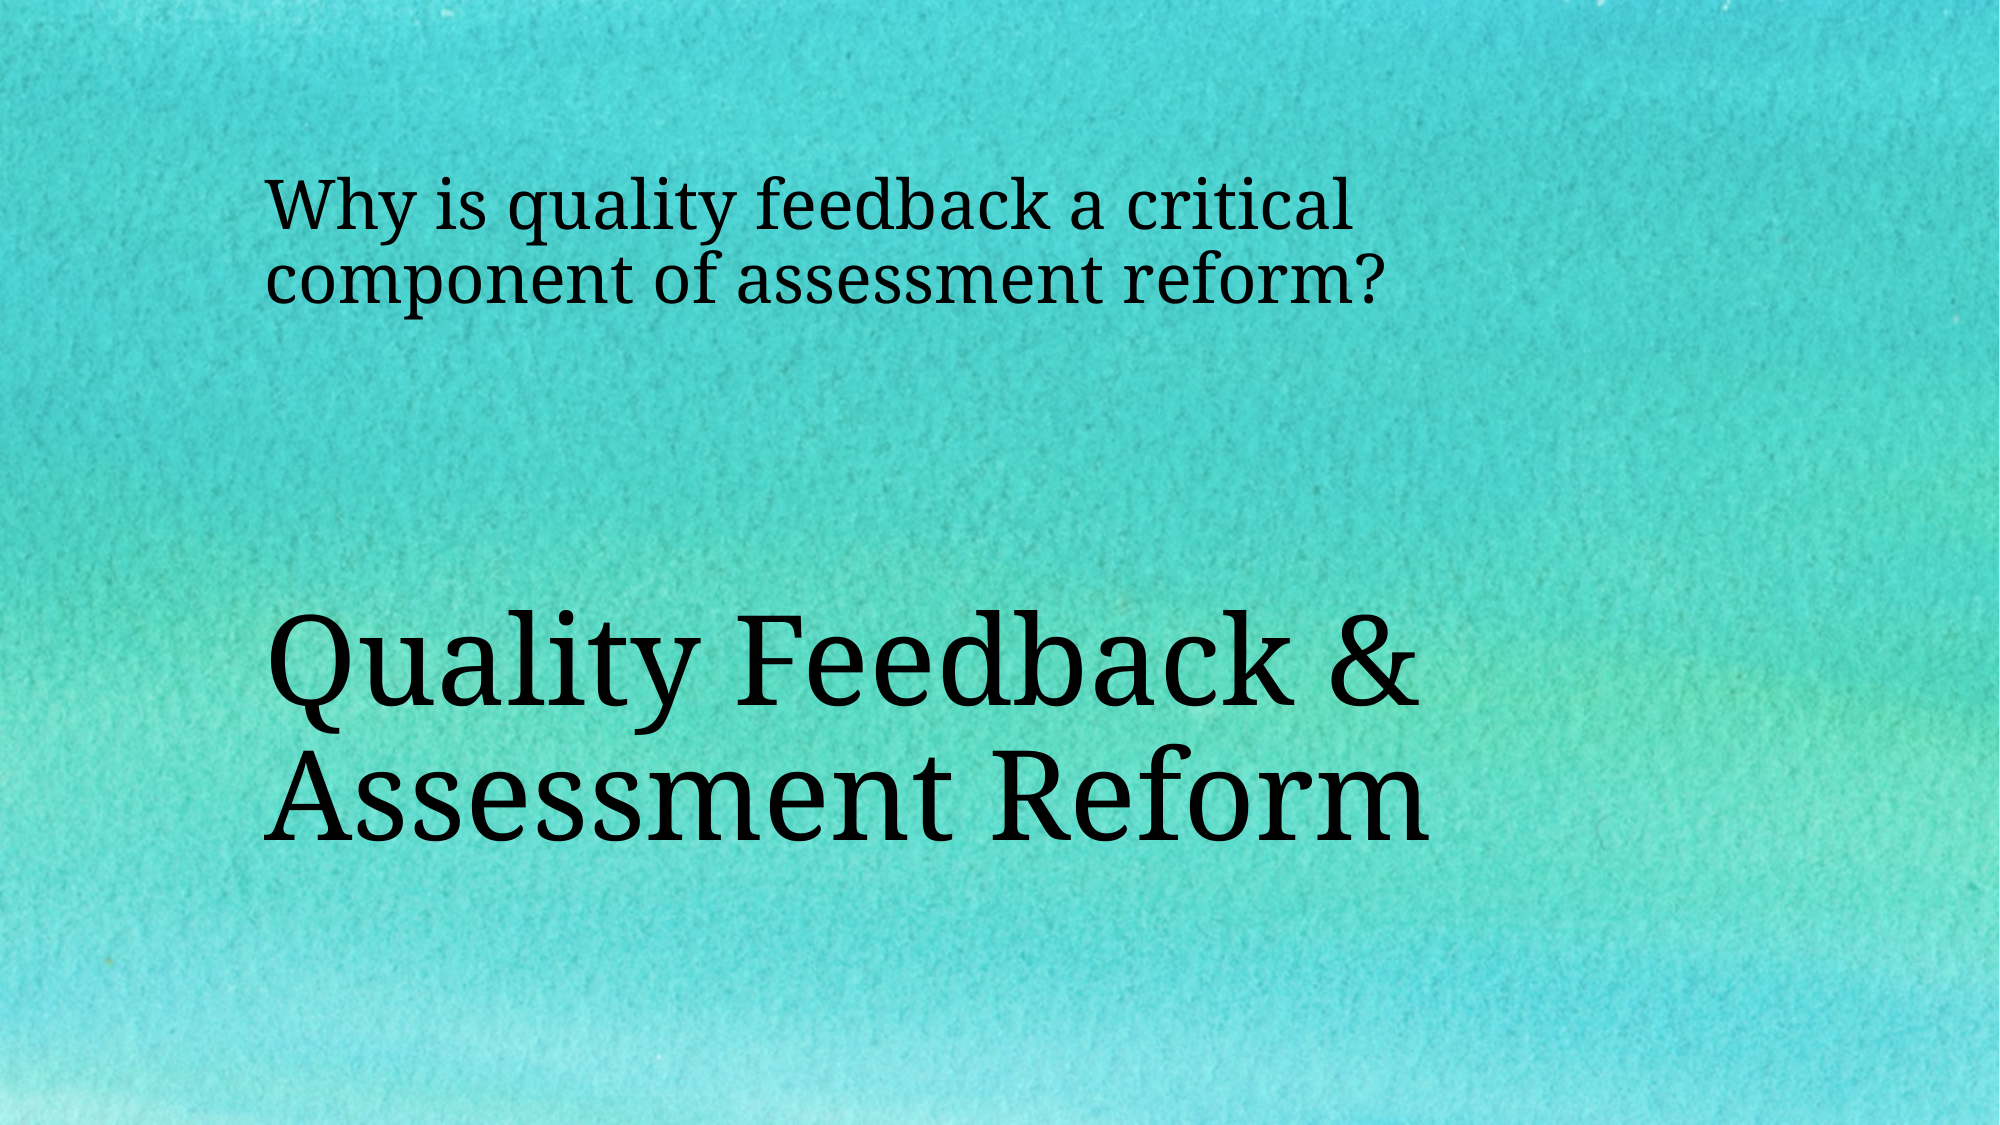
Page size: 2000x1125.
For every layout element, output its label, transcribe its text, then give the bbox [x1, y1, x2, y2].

title Quality Feedback & Assessment Reform [249, 412, 1750, 875]
picture [0, 0, 2000, 1125]
list Why is quality feedback a critical component of assessment reform? [249, 162, 1738, 350]
